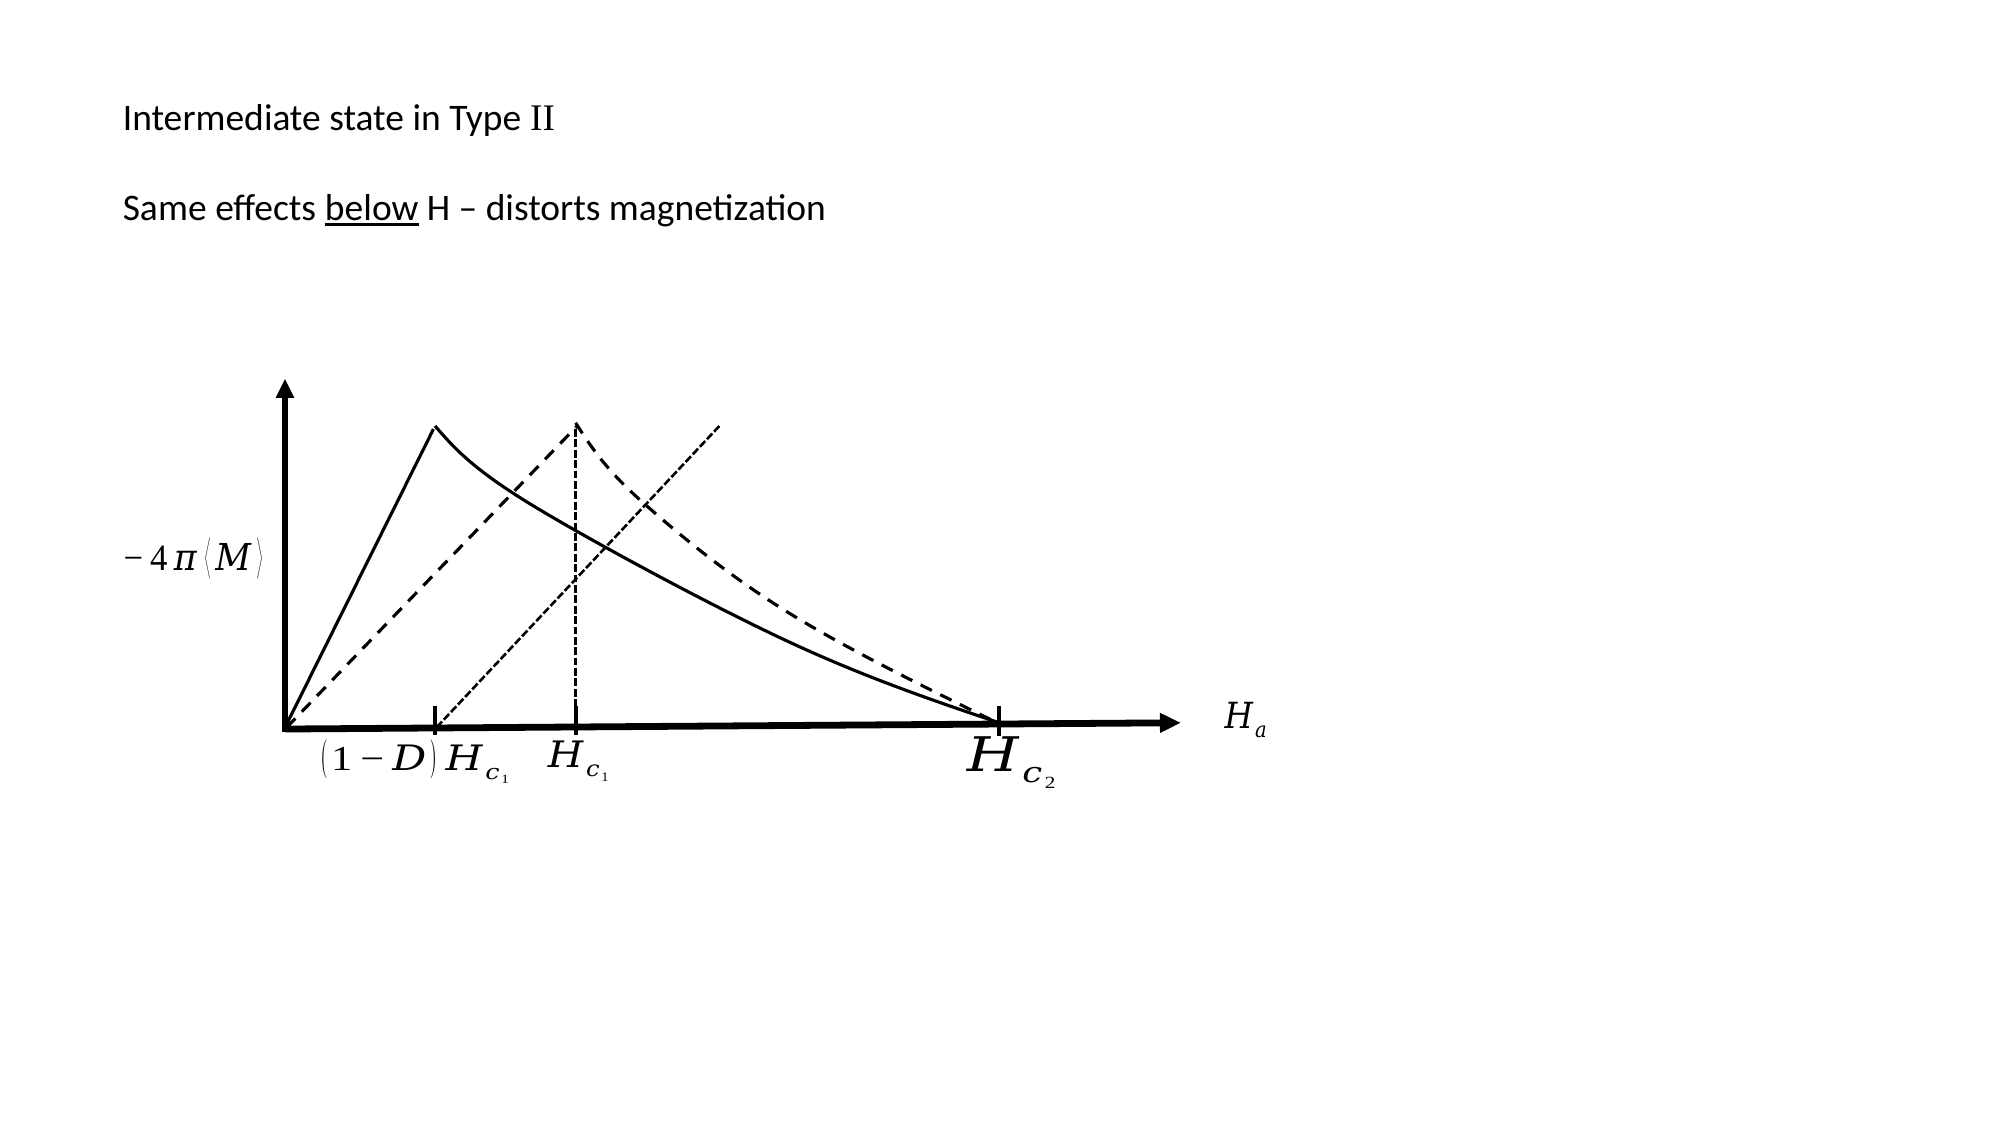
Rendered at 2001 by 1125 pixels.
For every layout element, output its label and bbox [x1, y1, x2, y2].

text_box [121, 379, 1268, 794]
